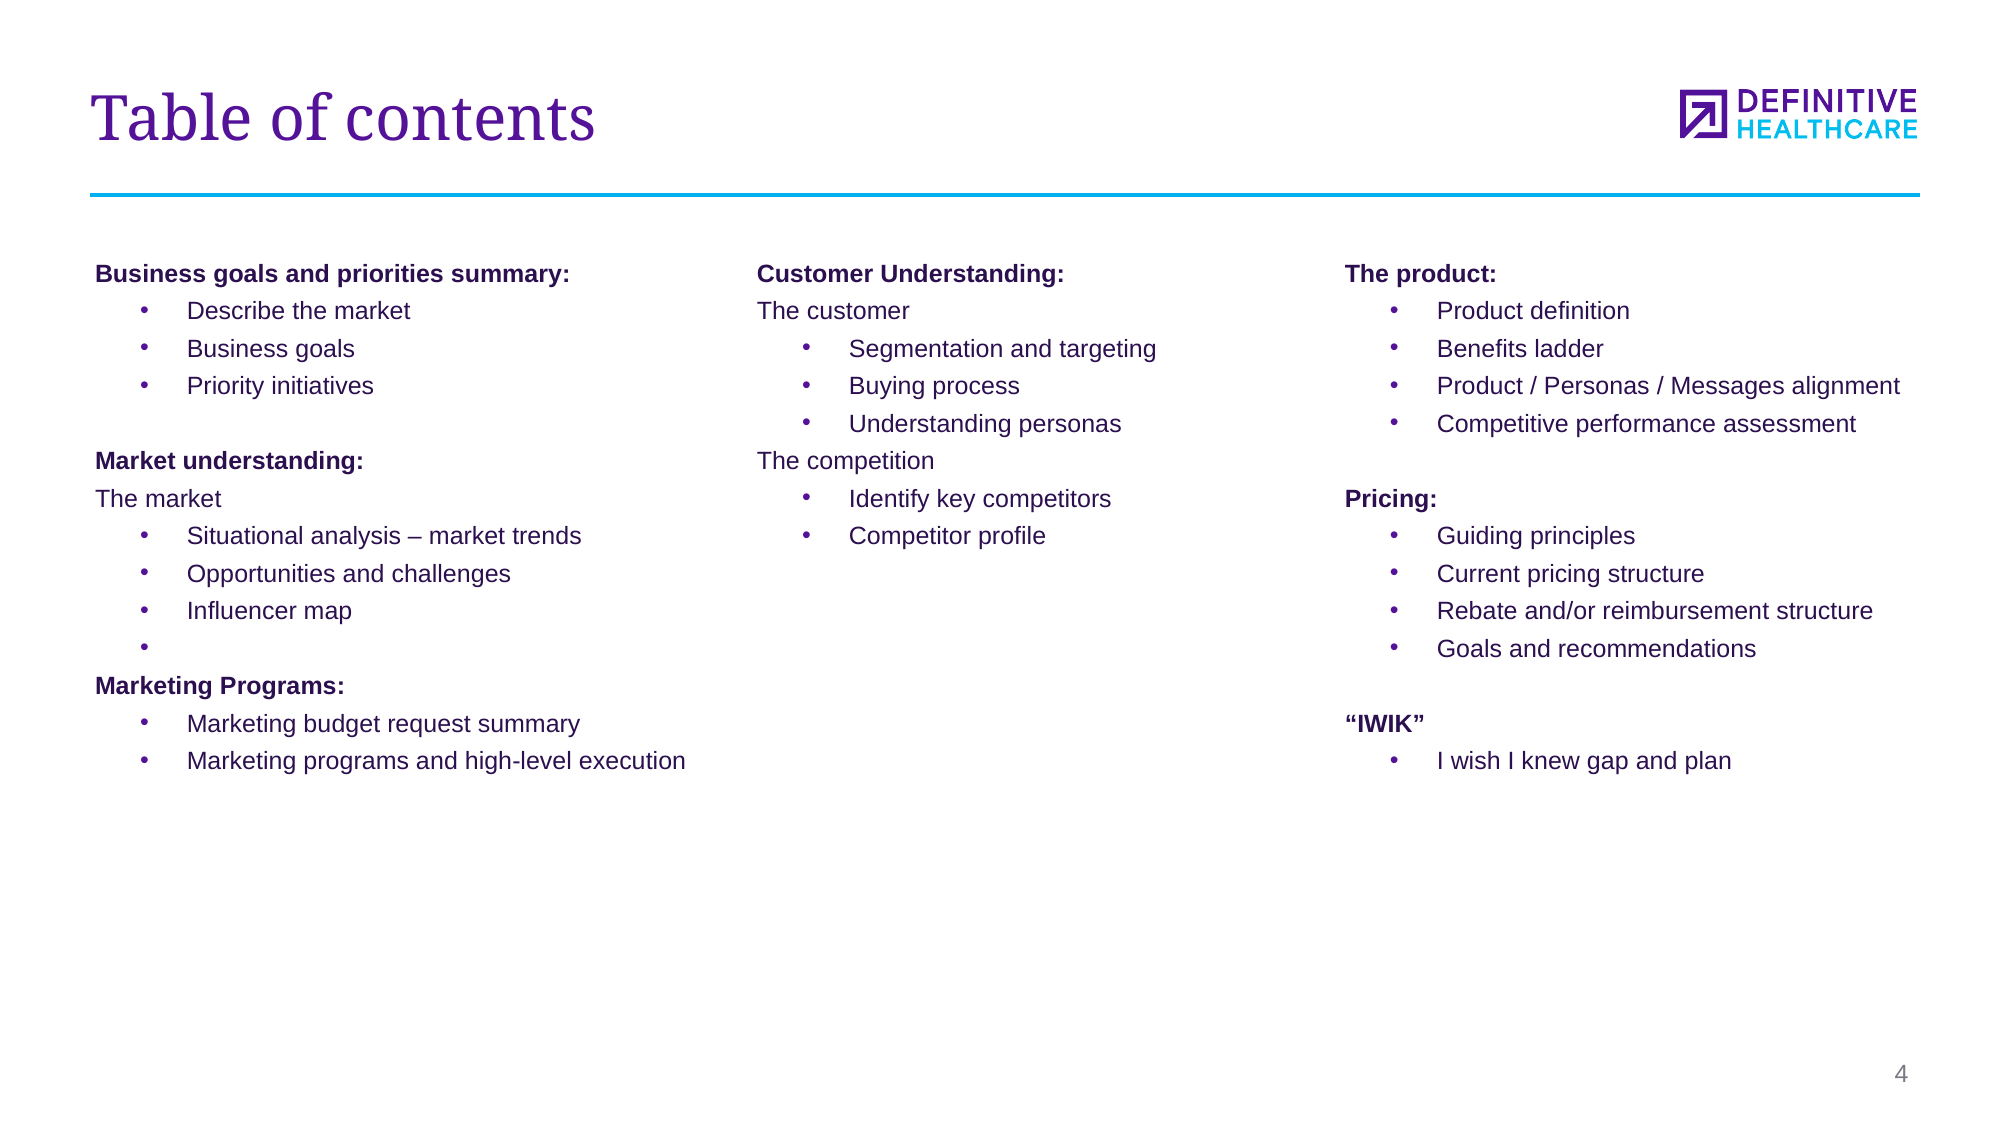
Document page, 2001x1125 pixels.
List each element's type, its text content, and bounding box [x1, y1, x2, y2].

picture [1742, 131, 1749, 139]
text_box The product: Product definition Benefits ladder Product / Personas / Messages alignment Competitive performance assessment Pricing: Guiding principles Current pricing structure Rebate and/or reimbursement structure Goals and recommendations “IWIK” I wish I knew gap and plan [1344, 260, 1920, 1071]
picture [1778, 134, 1787, 139]
picture [1869, 134, 1878, 139]
text_box 4 [1473, 1042, 1924, 1103]
text_box Customer Understanding: The customer Segmentation and targeting Buying process Understanding personas The competition Identify key competitors Competitor profile [756, 260, 1202, 1071]
picture [1679, 89, 1918, 139]
title Table of contents [75, 54, 1626, 185]
picture [1890, 131, 1895, 139]
picture [1830, 131, 1837, 139]
text_box Business goals and priorities summary: Describe the market Business goals Priority initiatives Market understanding: The market Situational analysis – market trends Opportunities and challenges Influencer map Marketing Programs: Marketing budget request summary Marketing programs and high-level execution [94, 260, 704, 1071]
